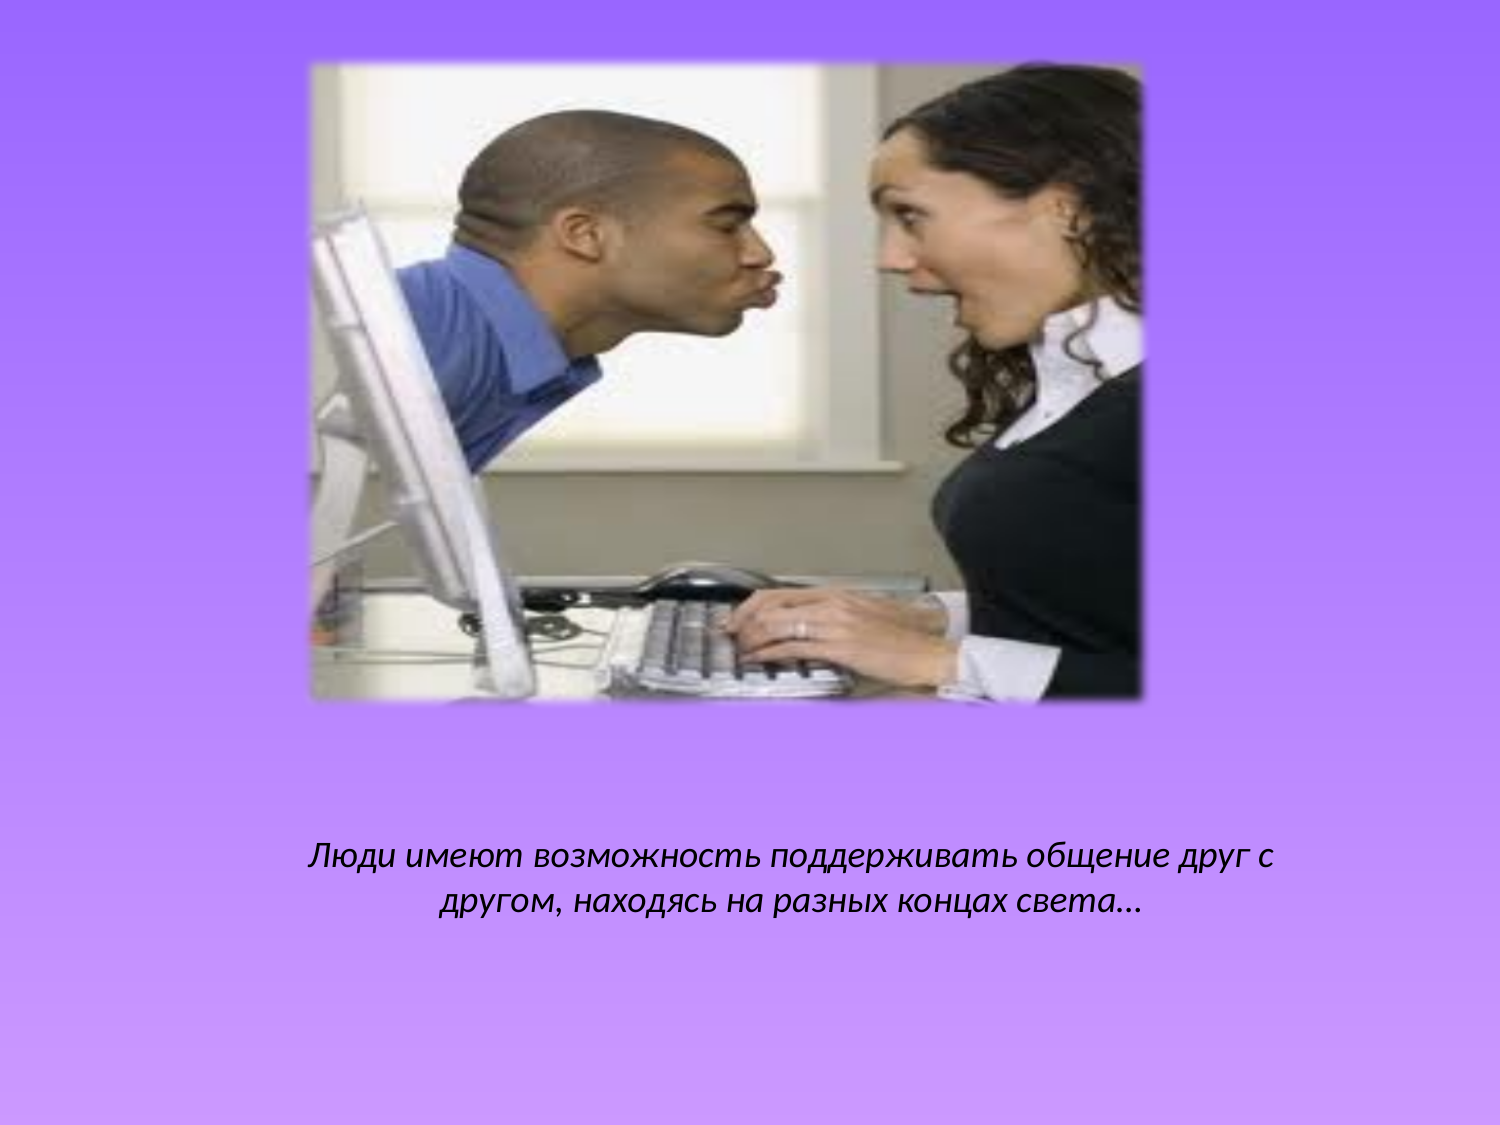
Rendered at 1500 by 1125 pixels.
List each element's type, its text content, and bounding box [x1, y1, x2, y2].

picture [300, 54, 1152, 710]
text_box Люди имеют возможность поддерживать общение друг с другом, находясь на разных концах света… [265, 822, 1317, 927]
